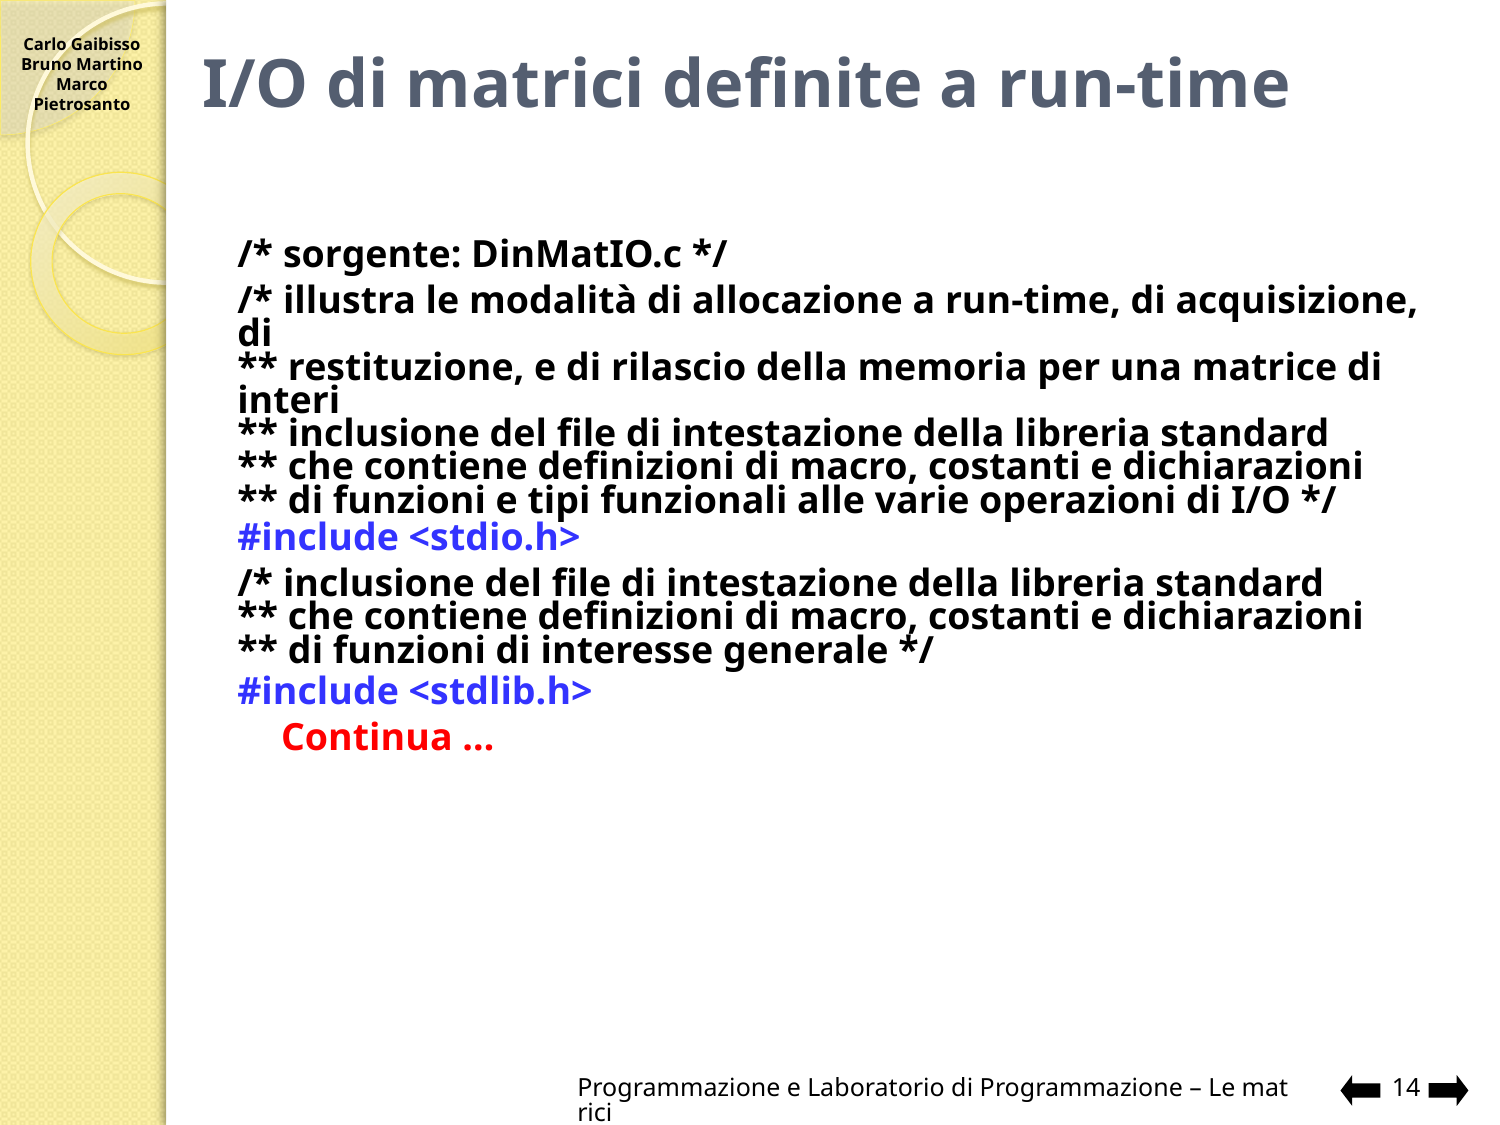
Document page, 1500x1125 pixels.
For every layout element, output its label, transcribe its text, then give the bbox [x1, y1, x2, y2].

footer Programmazione e Laboratorio di Programmazione – Le matrici [562, 1034, 1310, 1113]
title I/O di matrici definite a run-time [187, 33, 1489, 129]
text_box /* sorgente: DinMatIO.c */ /* illustra le modalità di allocazione a run-time, di acquisizione, di ** restituzione, e di rilascio della memoria per una matrice di interi ** inclusione del file di intestazione della libreria standard ** che contiene definizioni di macro, costanti e dichiarazioni ** di funzioni e tipi funzionali alle varie operazioni di I/O */ #include <stdio.h> /* inclusione del file di intestazione della libreria standard ** che contiene definizioni di macro, costanti e dichiarazioni ** di funzioni di interesse generale */ #include <stdlib.h> Continua … [222, 234, 1453, 766]
slide_number 14 [1324, 1034, 1488, 1113]
